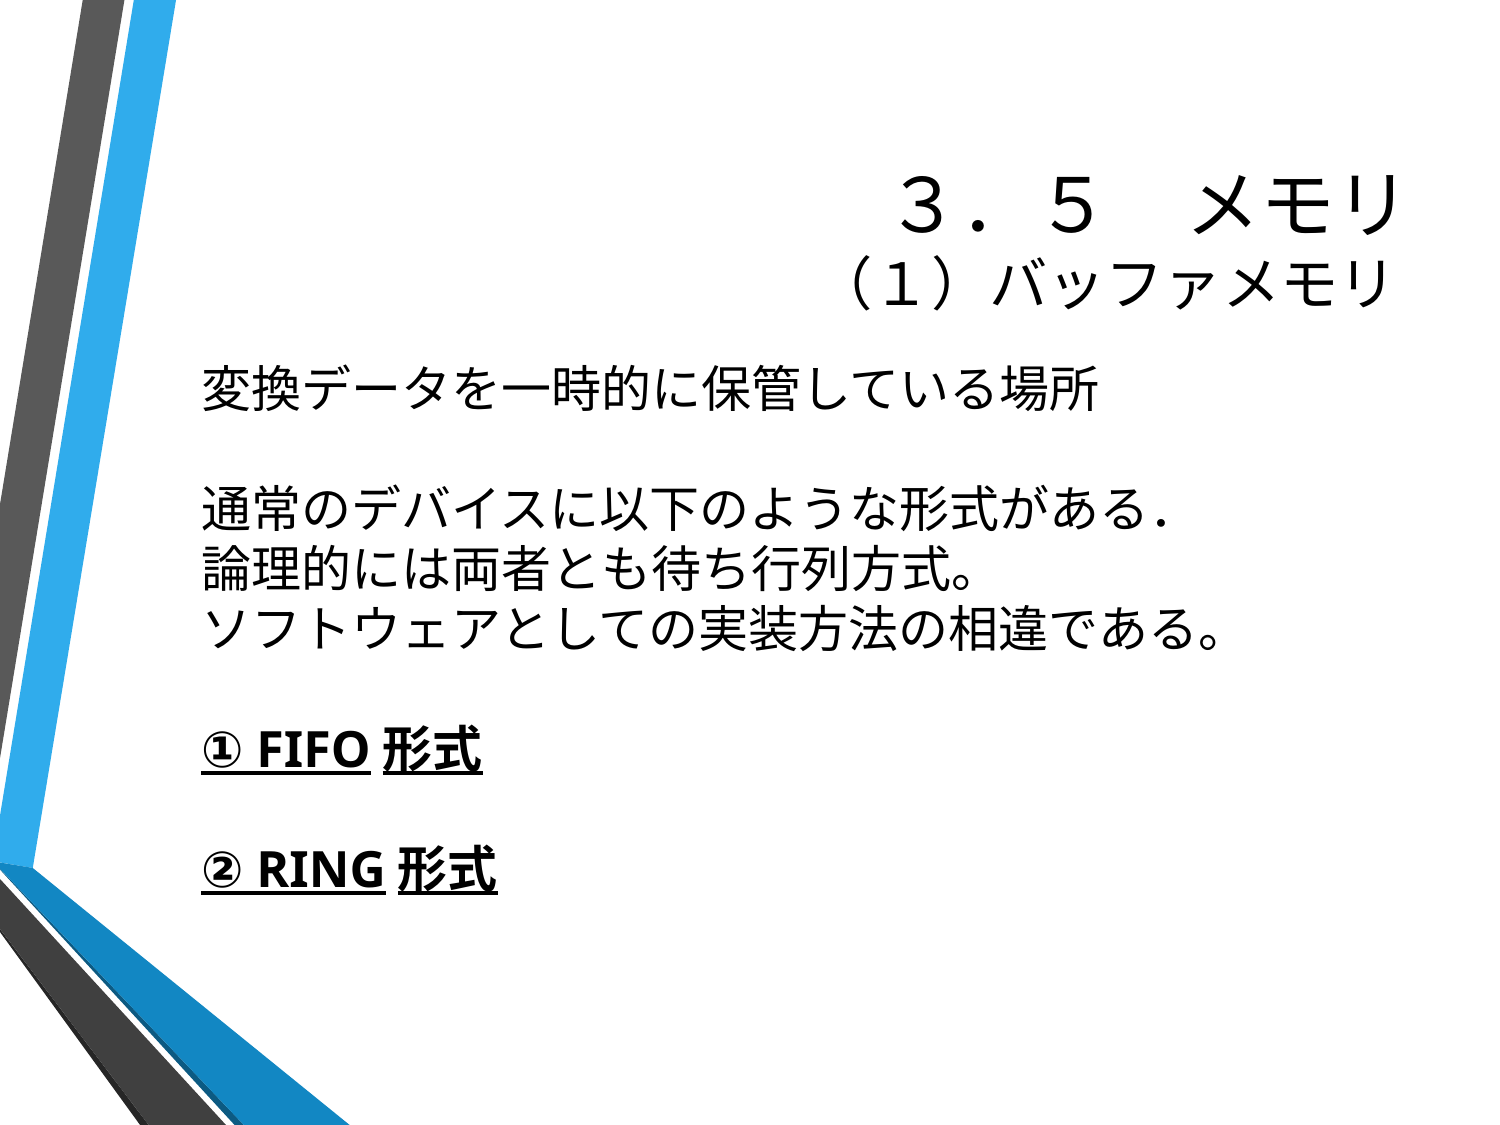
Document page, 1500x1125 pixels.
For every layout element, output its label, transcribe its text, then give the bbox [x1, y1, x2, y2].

title ３．５ メモリ （１）バッファメモリ [161, 75, 1425, 400]
text_box 変換データを一時的に保管している場所 通常のデバイスに以下のような形式がある． 論理的には両者とも待ち行列方式。 ソフトウェアとしての実装方法の相違である。 ① FIFO形式 ② RING形式 [186, 349, 1413, 905]
